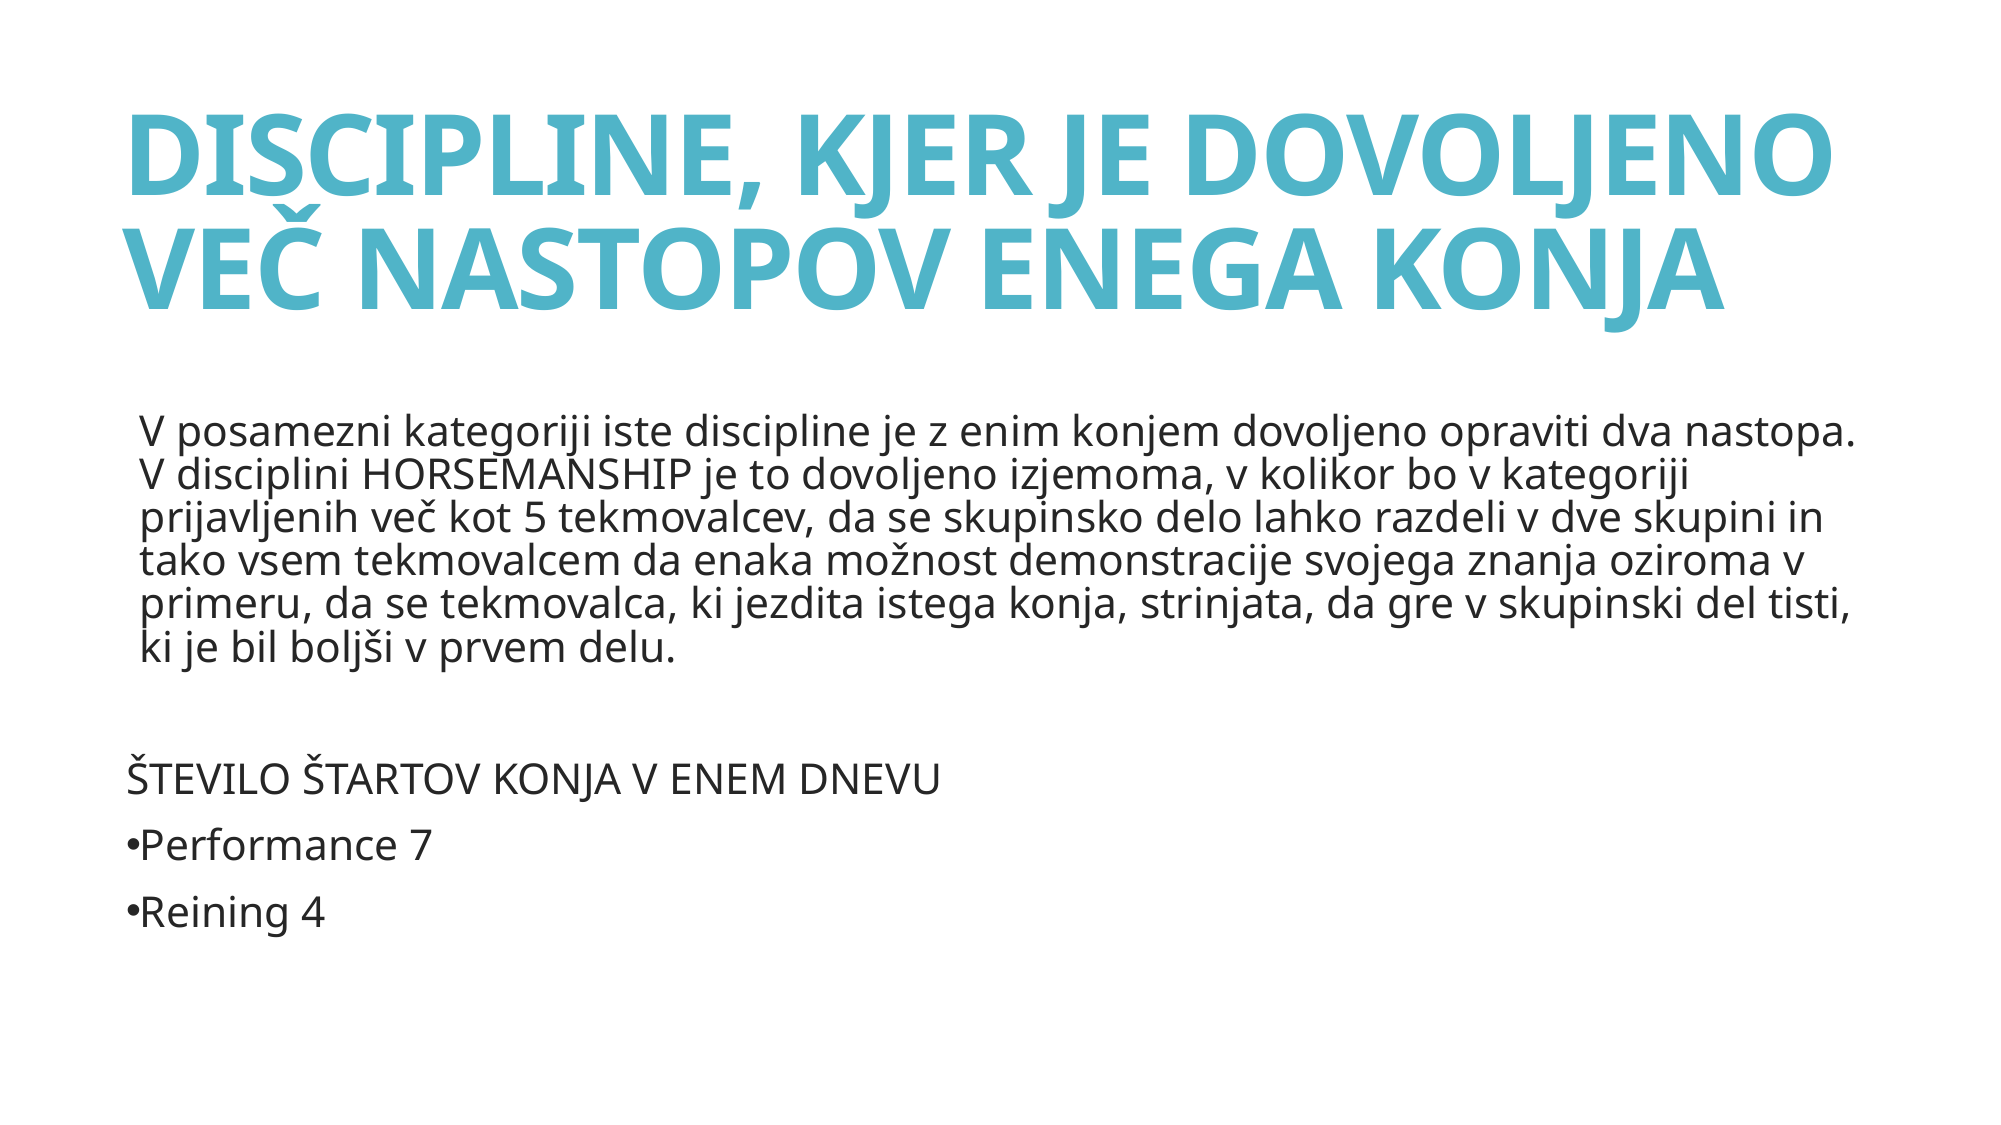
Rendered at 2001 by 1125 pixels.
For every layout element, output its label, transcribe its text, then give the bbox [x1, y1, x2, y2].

list V posamezni kategoriji iste discipline je z enim konjem dovoljeno opraviti dva nastopa. V disciplini HORSEMANSHIP je to dovoljeno izjemoma, v kolikor bo v kategoriji prijavljenih več kot 5 tekmovalcev, da se skupinsko delo lahko razdeli v dve skupini in tako vsem tekmovalcem da enaka možnost demonstracije svojega znanja oziroma v primeru, da se tekmovalca, ki jezdita istega konja, strinjata, da gre v skupinski del tisti, ki je bil boljši v prvem delu. ŠTEVILO ŠTARTOV KONJA V ENEM DNEVU Performance 7 Reining 4 [111, 329, 1876, 948]
title DISCIPLINE, KJER JE DOVOLJENO VEČ NASTOPOV ENEGA KONJA [107, 81, 1875, 354]
